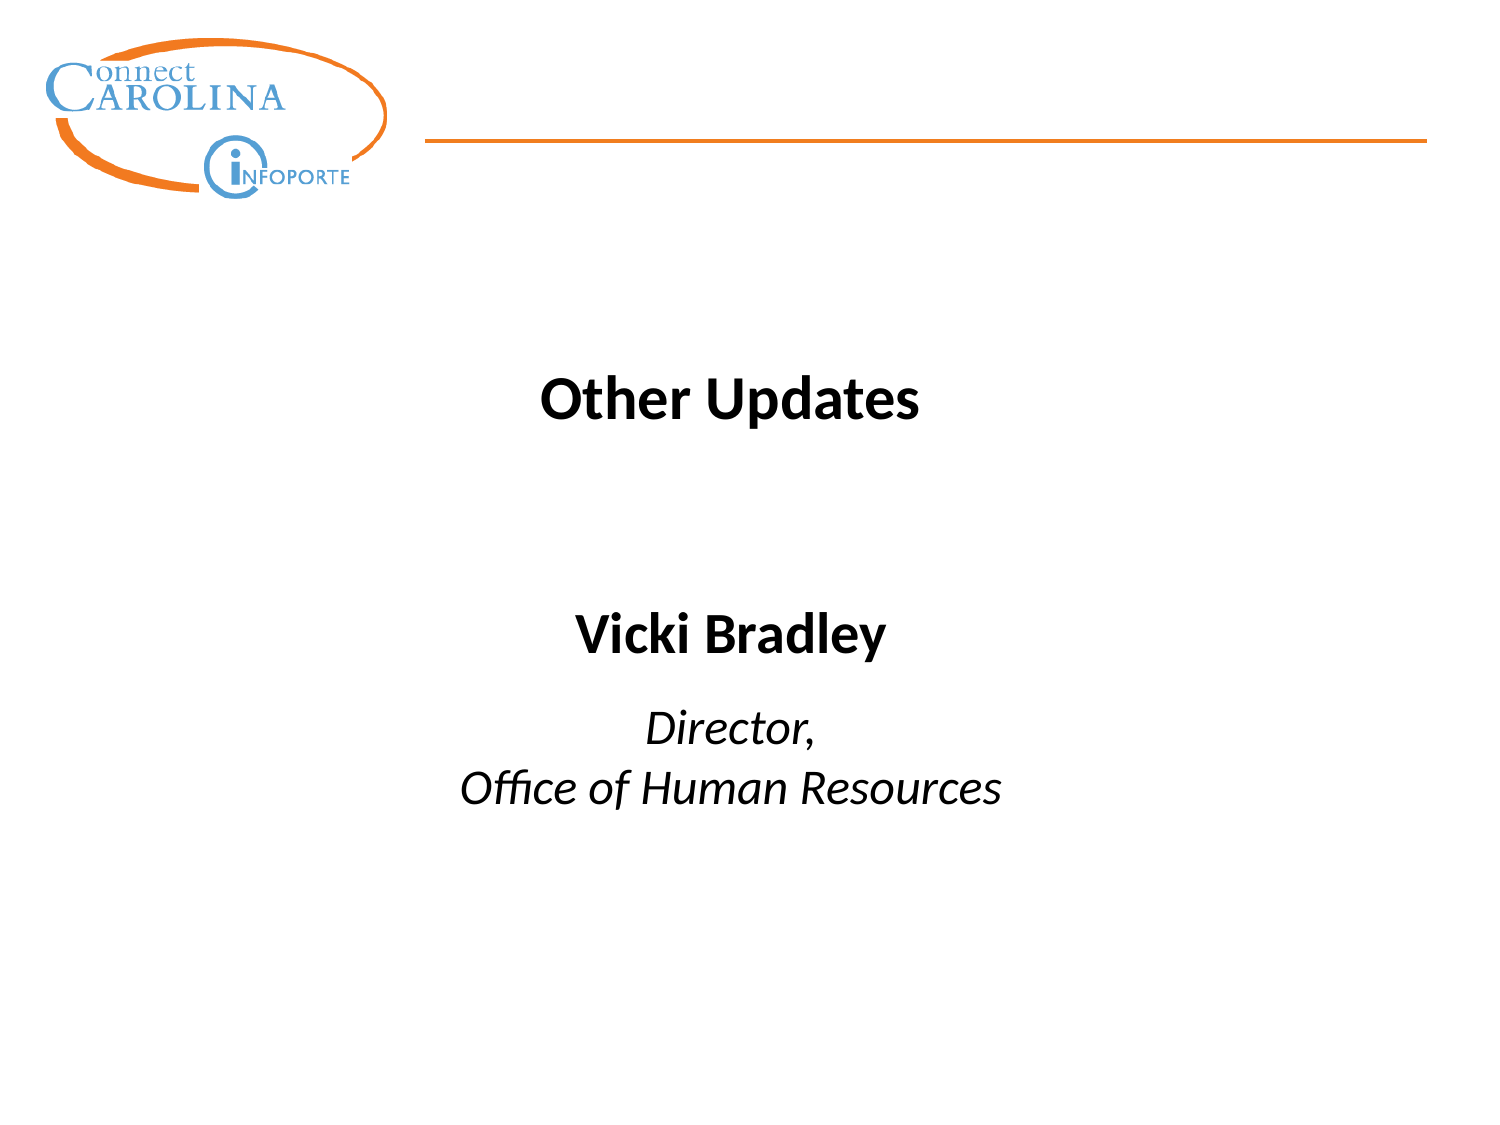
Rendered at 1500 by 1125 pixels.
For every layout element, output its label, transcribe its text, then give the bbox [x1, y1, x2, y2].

list Director, Office of Human Resources [324, 687, 1138, 788]
list Other Updates [324, 350, 1138, 587]
list Vicki Bradley [324, 587, 1138, 687]
picture [46, 38, 387, 199]
